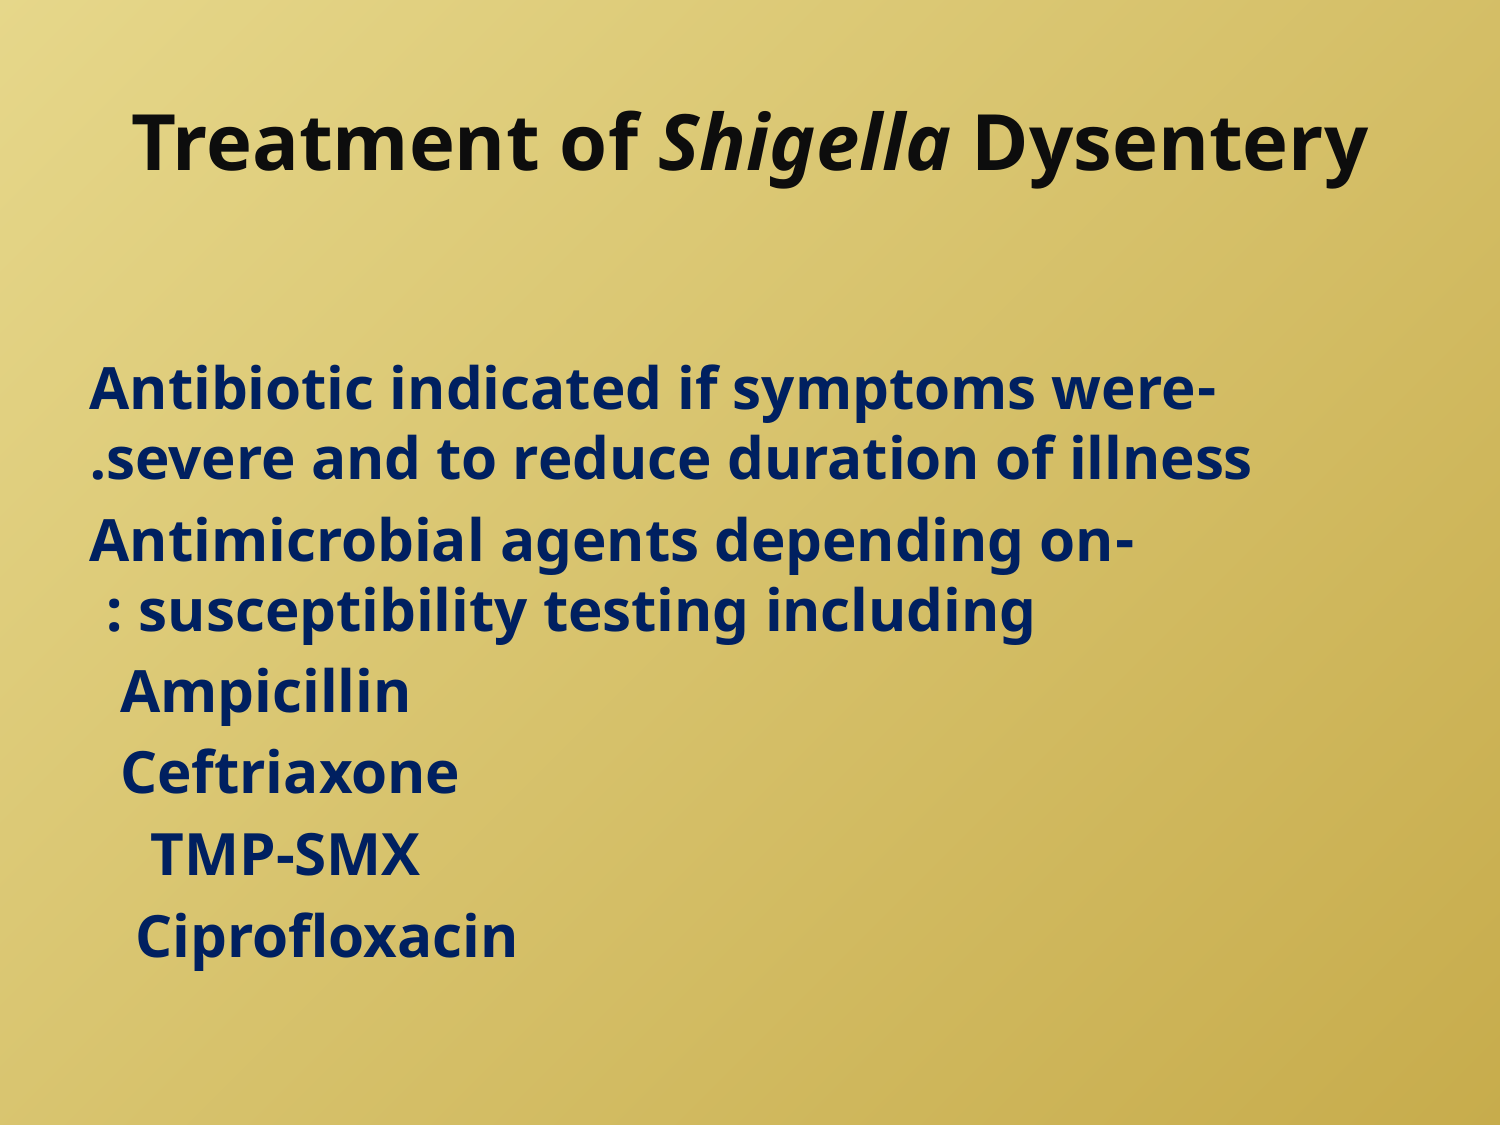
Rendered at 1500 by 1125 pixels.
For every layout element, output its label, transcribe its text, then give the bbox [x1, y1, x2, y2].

title Treatment of Shigella Dysentery [75, 45, 1425, 233]
list -Antibiotic indicated if symptoms were severe and to reduce duration of illness. -Antimicrobial agents depending on susceptibility testing including : Ampicillin Ceftriaxone TMP-SMX Ciprofloxacin [75, 262, 1425, 1035]
